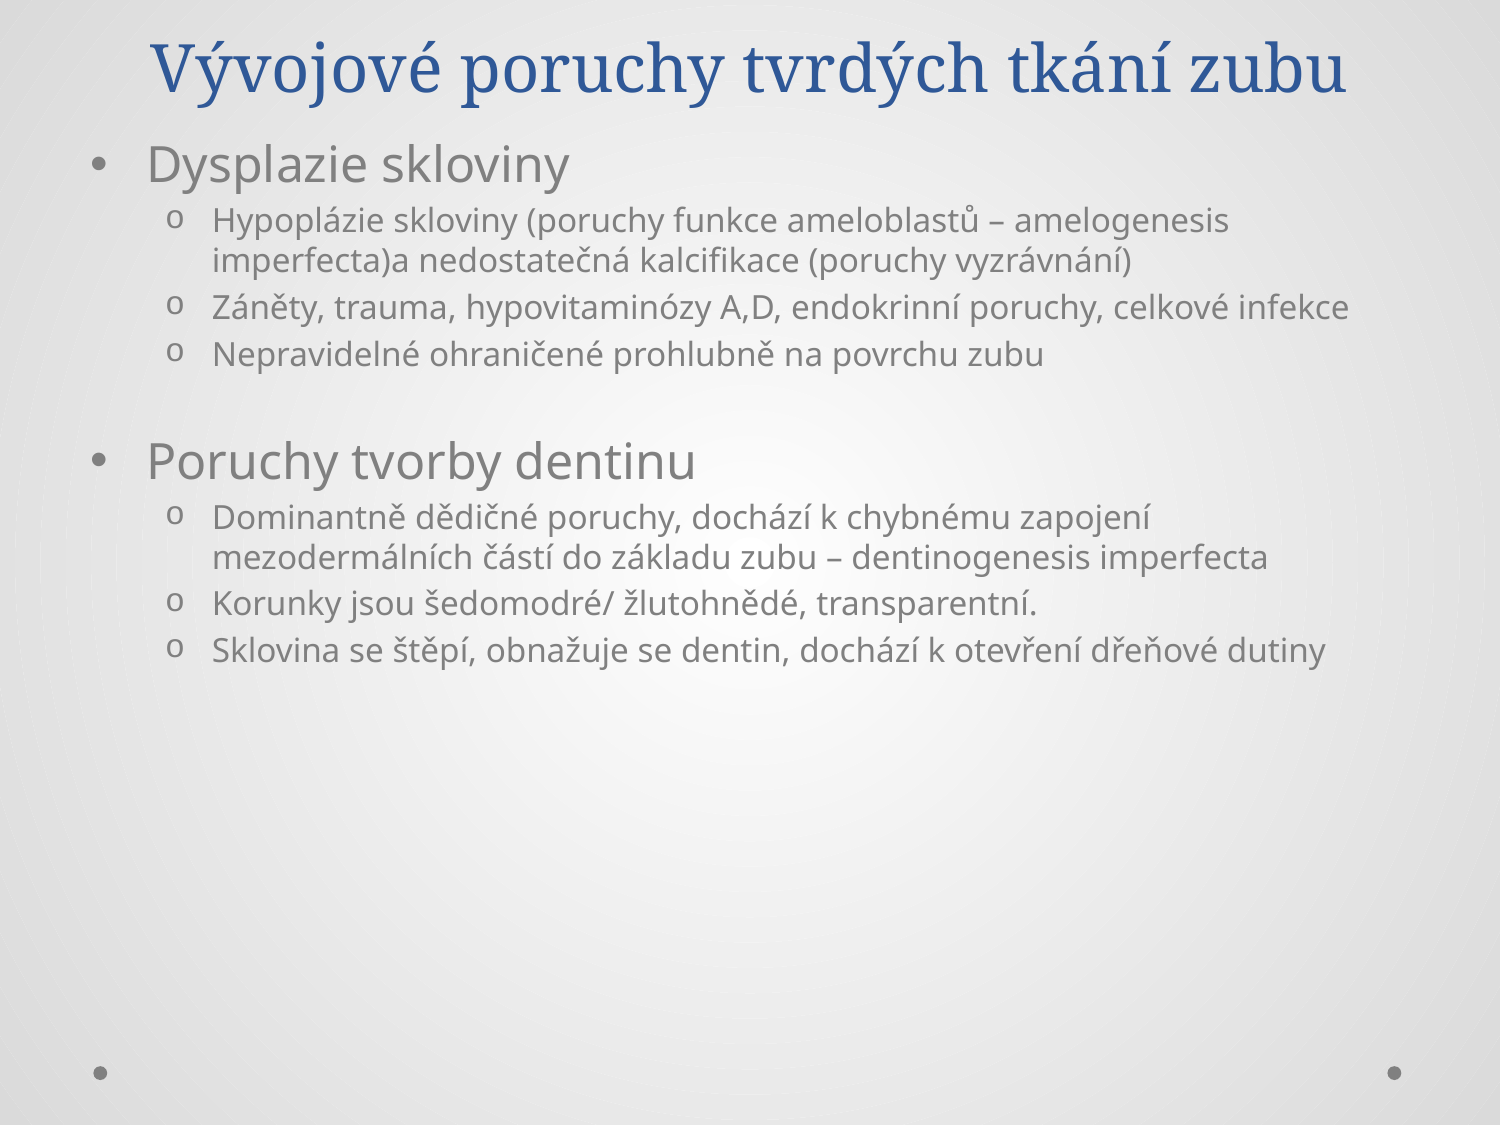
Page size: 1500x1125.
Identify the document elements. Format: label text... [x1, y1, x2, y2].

list Dysplazie skloviny Hypoplázie skloviny (poruchy funkce ameloblastů – amelogenesis imperfecta)a nedostatečná kalcifikace (poruchy vyzrávnání) Záněty, trauma, hypovitaminózy A,D, endokrinní poruchy, celkové infekce Nepravidelné ohraničené prohlubně na povrchu zubu Poruchy tvorby dentinu Dominantně dědičné poruchy, dochází k chybnému zapojení mezodermálních částí do základu zubu – dentinogenesis imperfecta Korunky jsou šedomodré/ žlutohnědé, transparentní. Sklovina se štěpí, obnažuje se dentin, dochází k otevření dřeňové dutiny [75, 125, 1425, 1005]
title Vývojové poruchy tvrdých tkání zubu [75, 0, 1425, 114]
